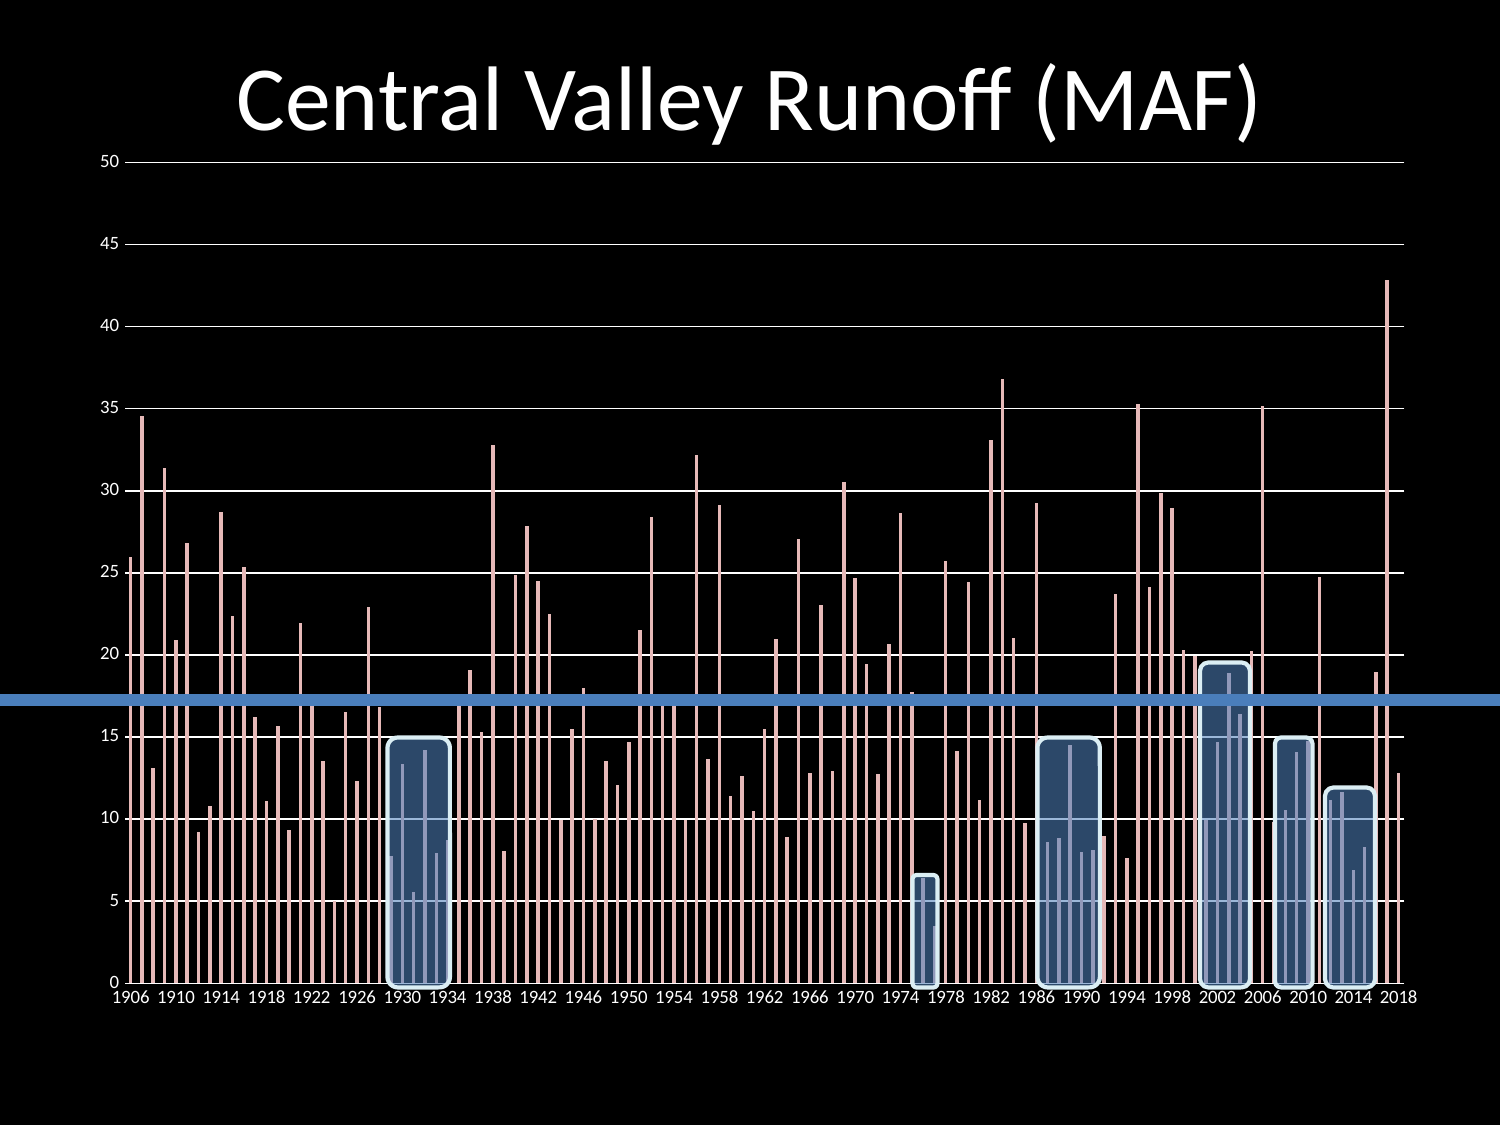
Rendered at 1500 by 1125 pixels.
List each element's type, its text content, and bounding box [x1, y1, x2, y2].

chart [74, 701, 1438, 1051]
chart [74, 137, 1438, 699]
title Central Valley Runoff (MAF) [75, 0, 1425, 135]
